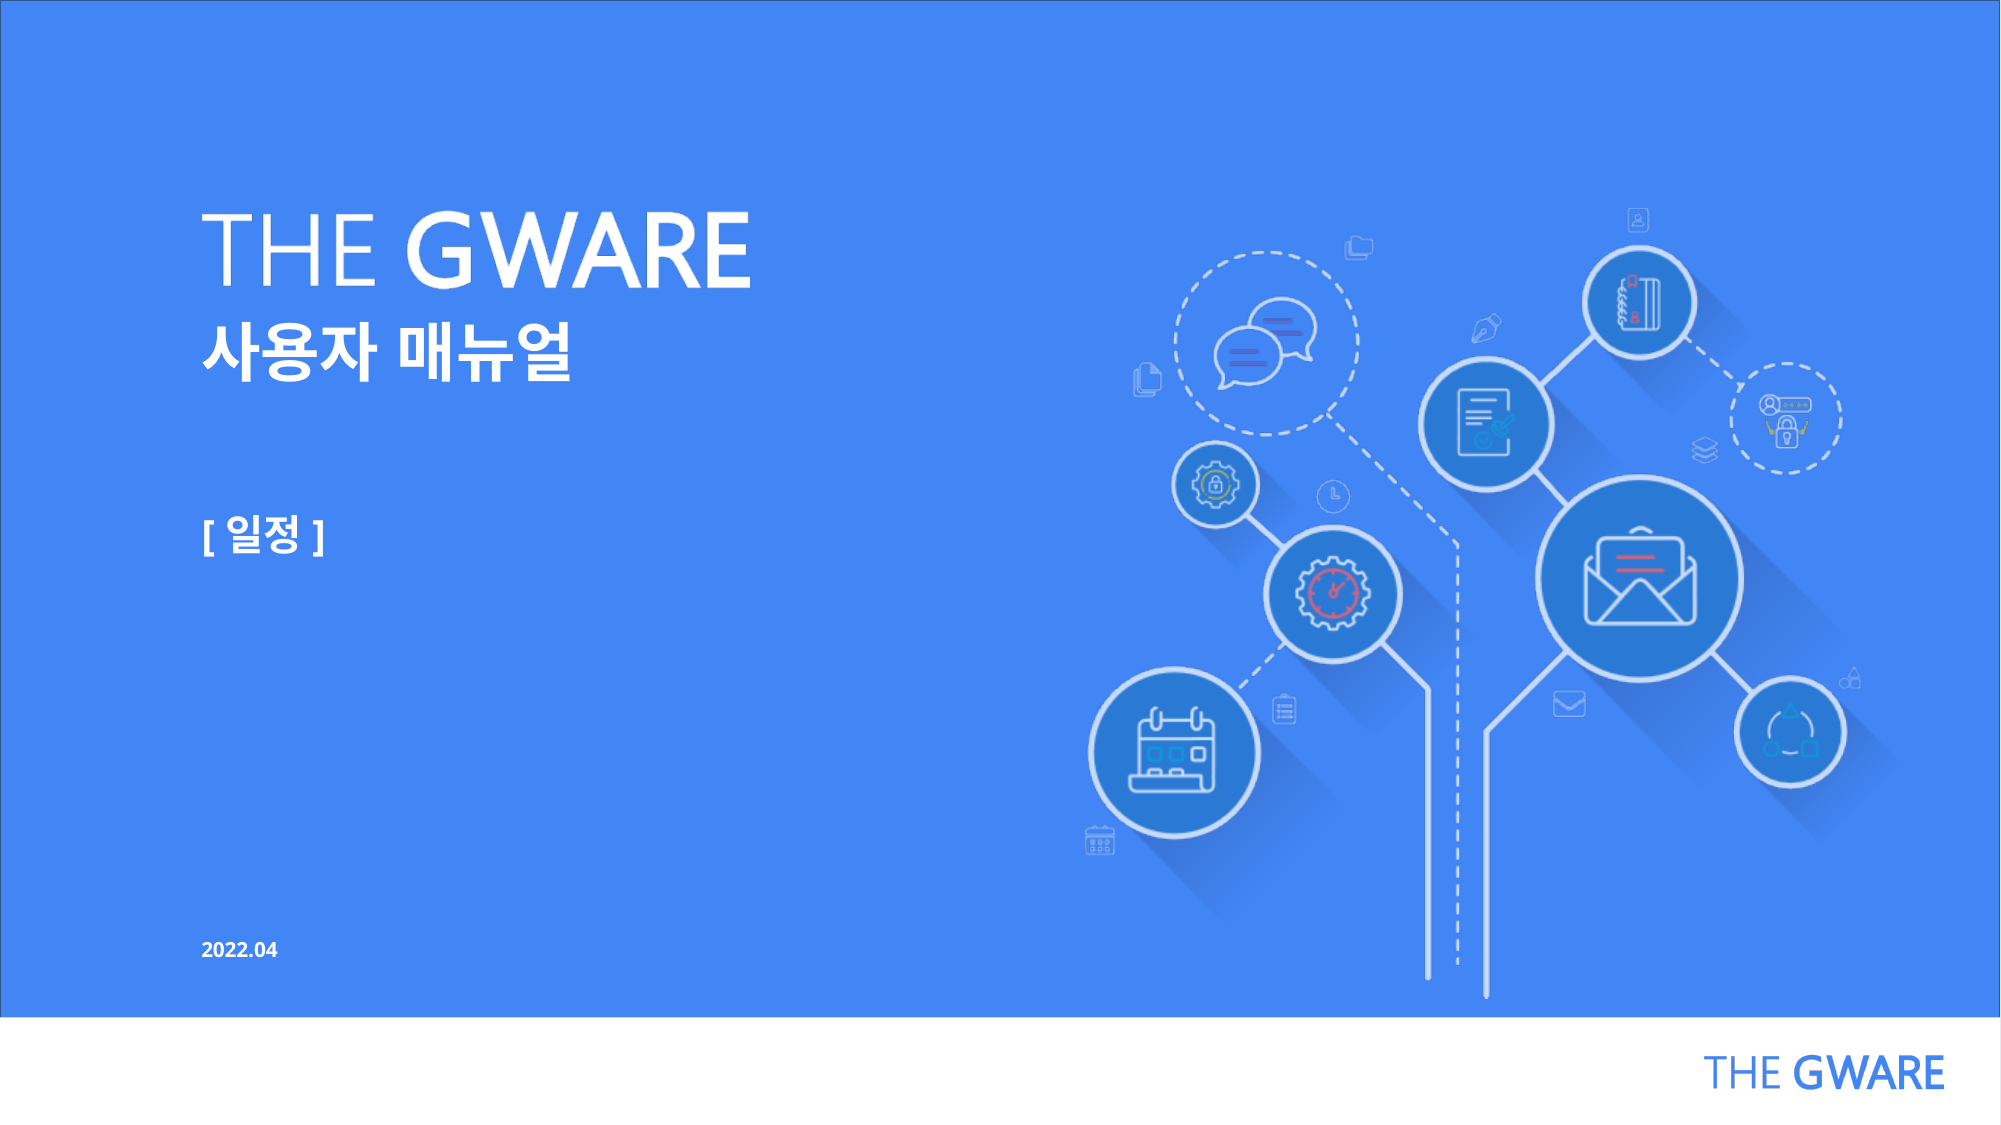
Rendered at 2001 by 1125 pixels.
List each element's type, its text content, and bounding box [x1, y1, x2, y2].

text_box [일정] [186, 501, 546, 566]
text_box 2022.04 [186, 929, 734, 970]
picture [1704, 1054, 1944, 1090]
picture [202, 210, 750, 290]
